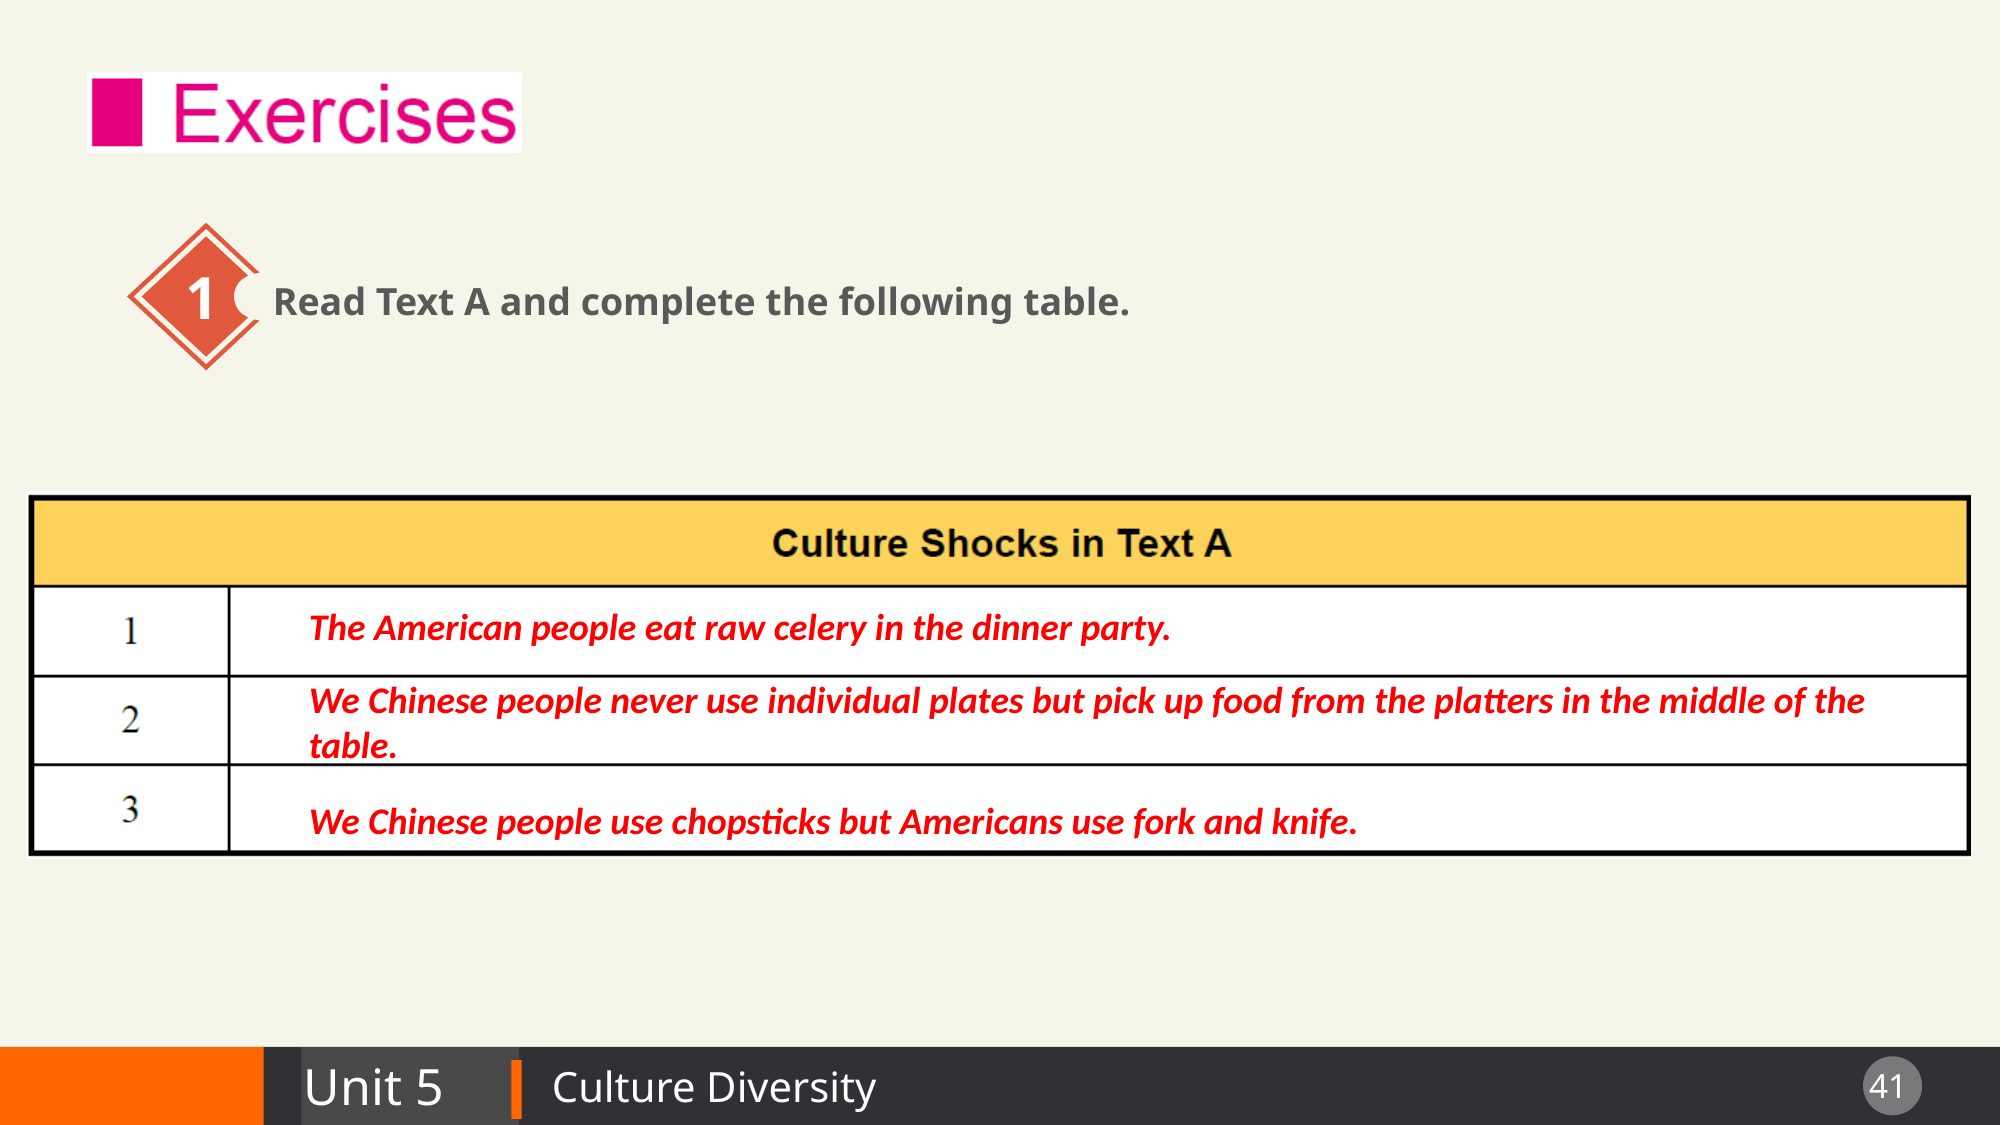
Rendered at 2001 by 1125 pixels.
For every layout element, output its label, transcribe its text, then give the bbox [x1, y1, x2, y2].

picture [26, 491, 1971, 859]
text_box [127, 222, 286, 371]
picture [87, 72, 522, 153]
text_box Read Text A and complete the following table. [286, 270, 1147, 330]
